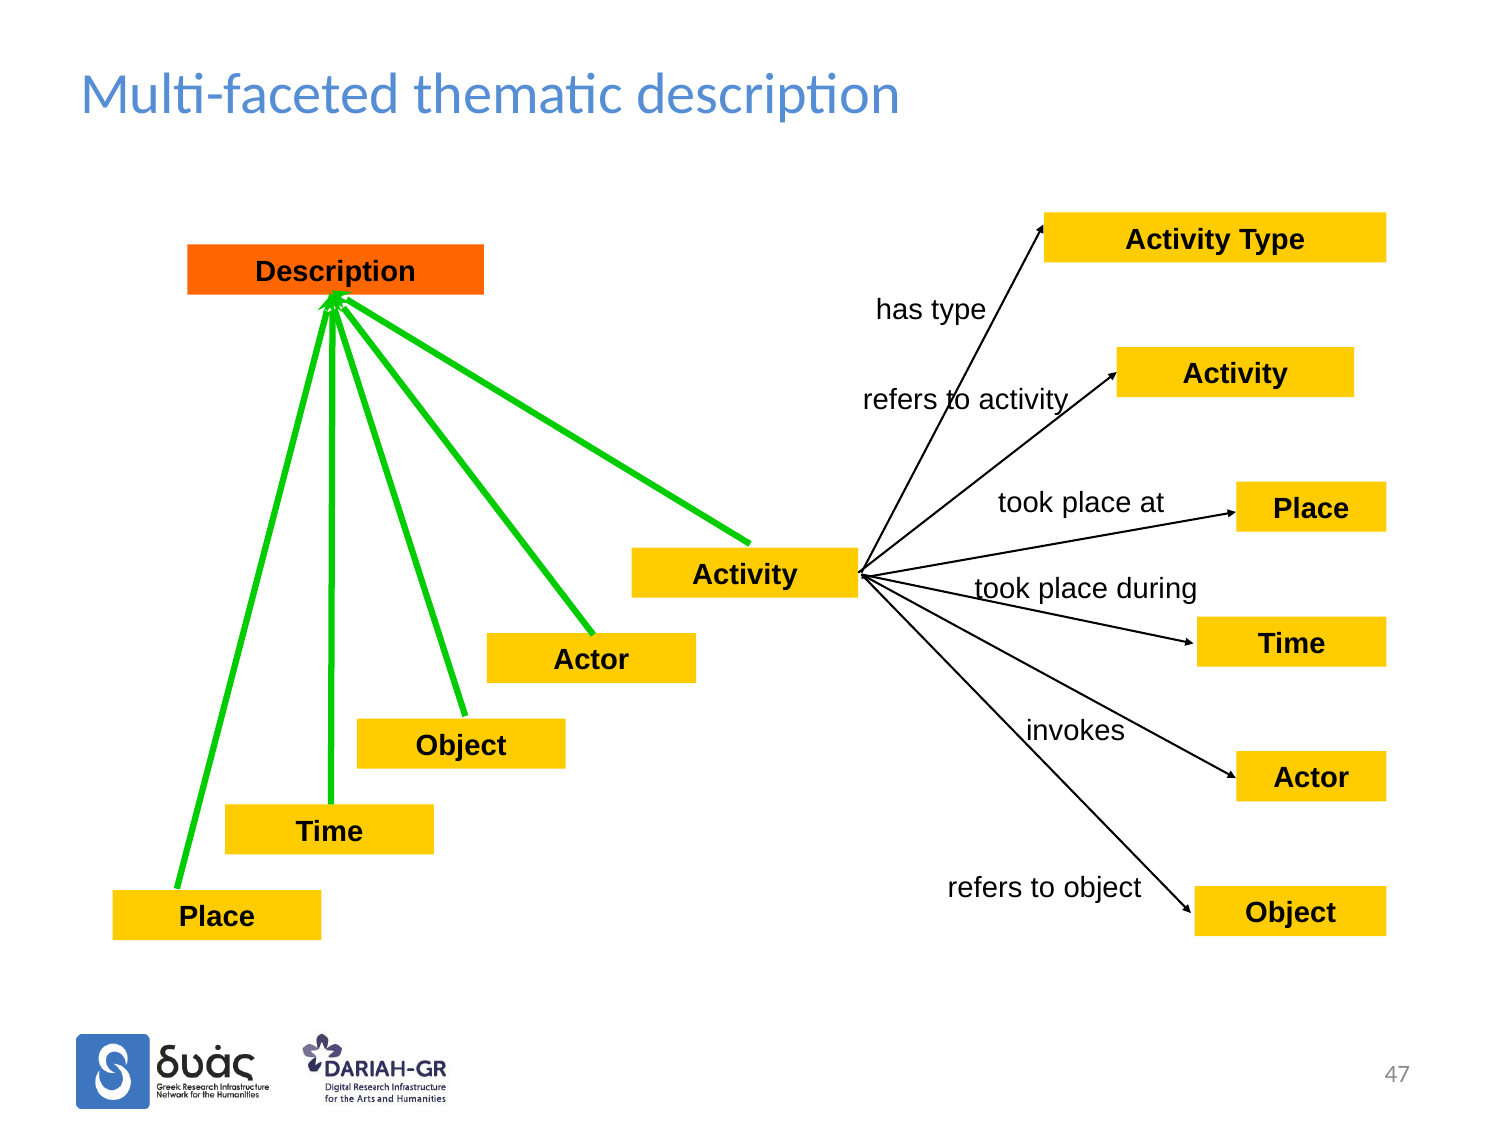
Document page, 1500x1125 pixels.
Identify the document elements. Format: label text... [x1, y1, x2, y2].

slide_number 47 [1074, 1042, 1425, 1103]
text_box Multi-faceted thematic description [64, 47, 1207, 133]
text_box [112, 212, 1387, 941]
picture [76, 1034, 269, 1109]
picture [289, 1029, 462, 1106]
